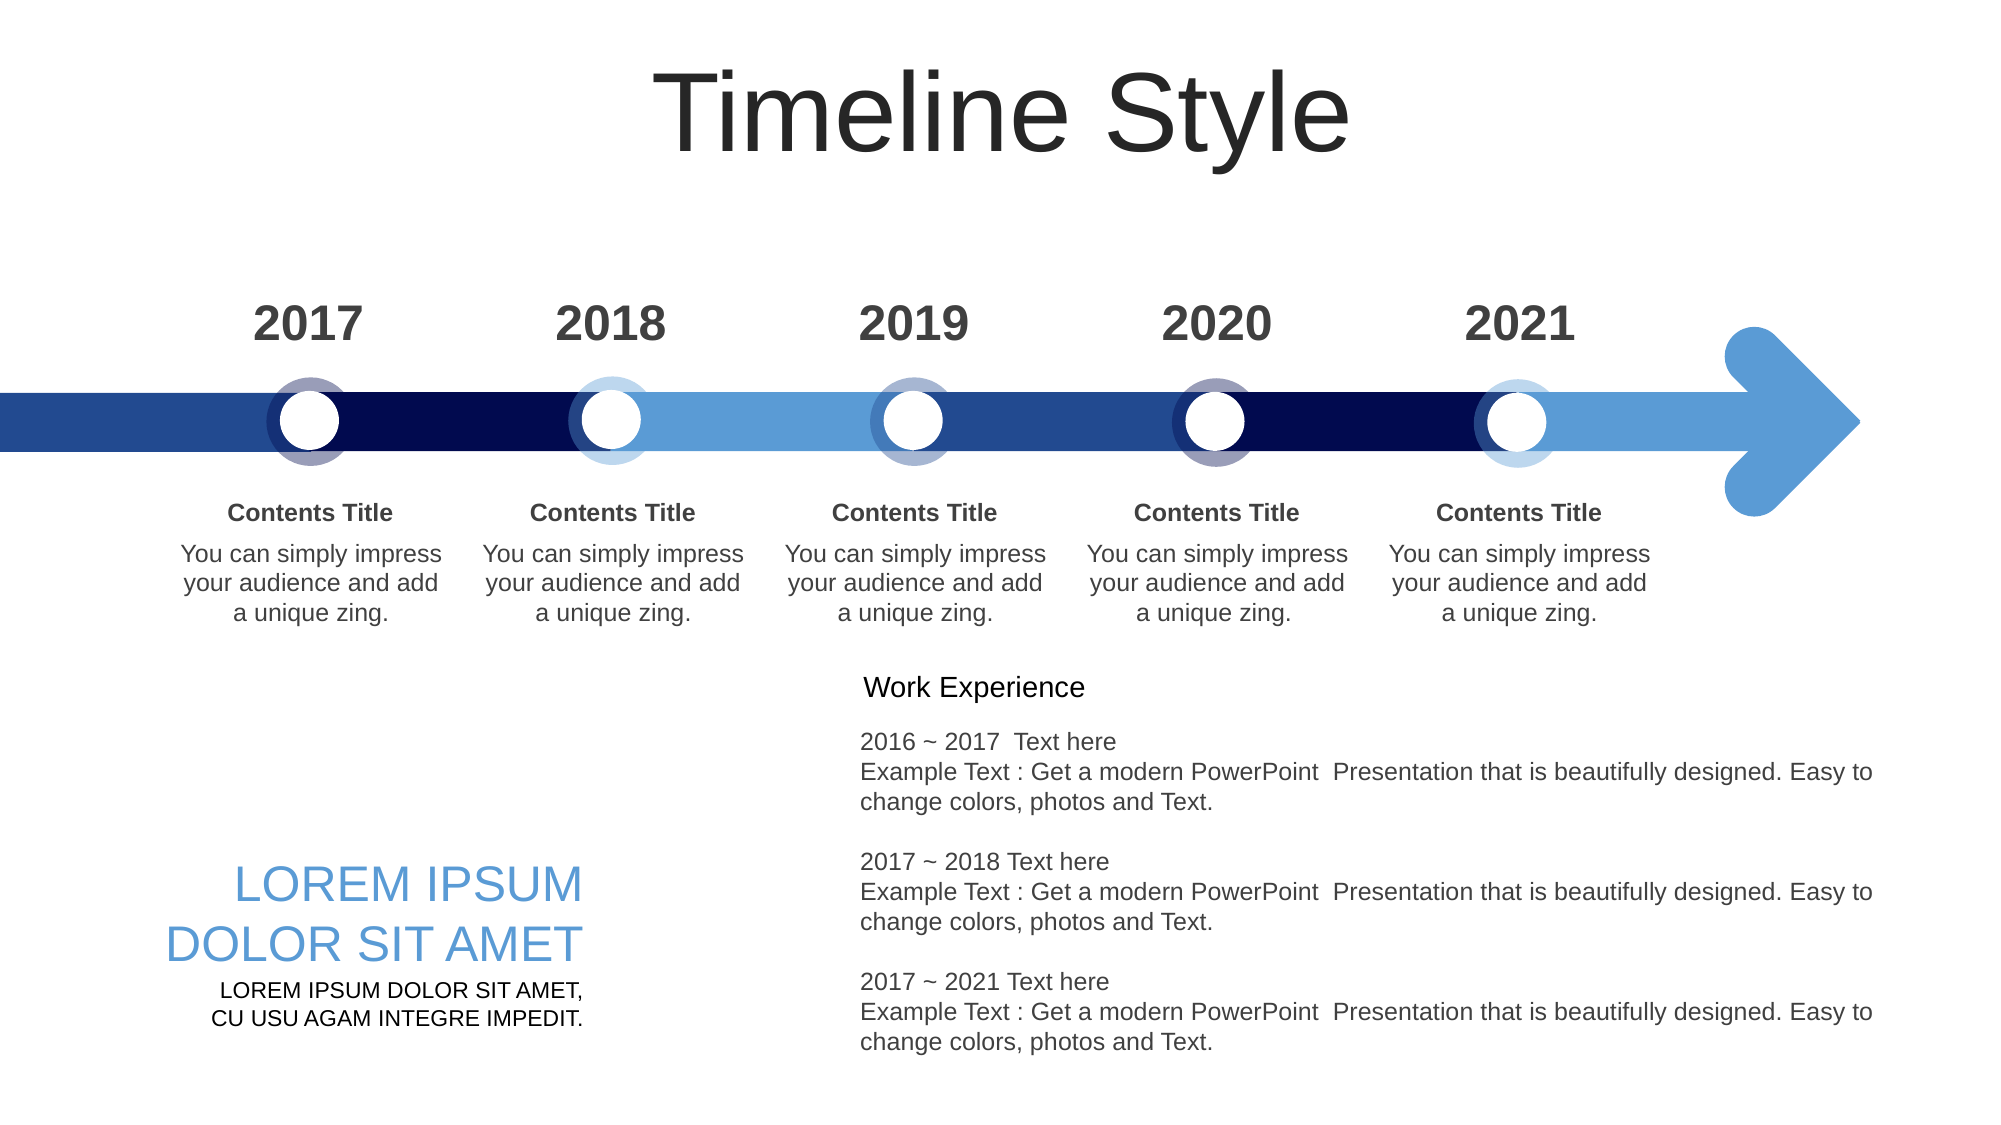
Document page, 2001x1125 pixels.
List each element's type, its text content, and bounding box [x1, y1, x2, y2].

text_box [1723, 325, 1862, 518]
text_box 2021 [1409, 283, 1632, 358]
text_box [462, 489, 764, 636]
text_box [568, 376, 657, 465]
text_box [1066, 489, 1368, 636]
text_box [959, 391, 1171, 452]
text_box 2016 ~ 2017 Text here Example Text : Get a modern PowerPoint Presentation that is beautifully designed. Easy to change colors, photos and Text. 2017 ~ 2018 Text here Example Text : Get a modern PowerPoint Presentation that is beautifully designed. Easy to change colors, photos and Text. 2017 ~ 2021 Text here Example Text : Get a modern PowerPoint Presentation that is beautifully designed. Easy to change colors, photos and Text. [845, 718, 1915, 1063]
list Timeline Style [53, 55, 1952, 175]
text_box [111, 842, 599, 1039]
text_box 2020 [1106, 283, 1329, 358]
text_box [870, 377, 959, 466]
text_box [1563, 391, 1775, 452]
text_box [355, 391, 568, 452]
text_box Work Experience [848, 660, 1913, 711]
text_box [1171, 378, 1261, 467]
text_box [160, 489, 462, 636]
text_box [657, 391, 870, 452]
text_box 2018 [499, 283, 722, 358]
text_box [764, 489, 1066, 636]
text_box 2019 [803, 283, 1025, 358]
text_box [1261, 391, 1473, 452]
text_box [1473, 379, 1563, 468]
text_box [1368, 489, 1670, 636]
text_box 2017 [199, 283, 418, 358]
text_box [0, 392, 266, 453]
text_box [266, 377, 355, 466]
